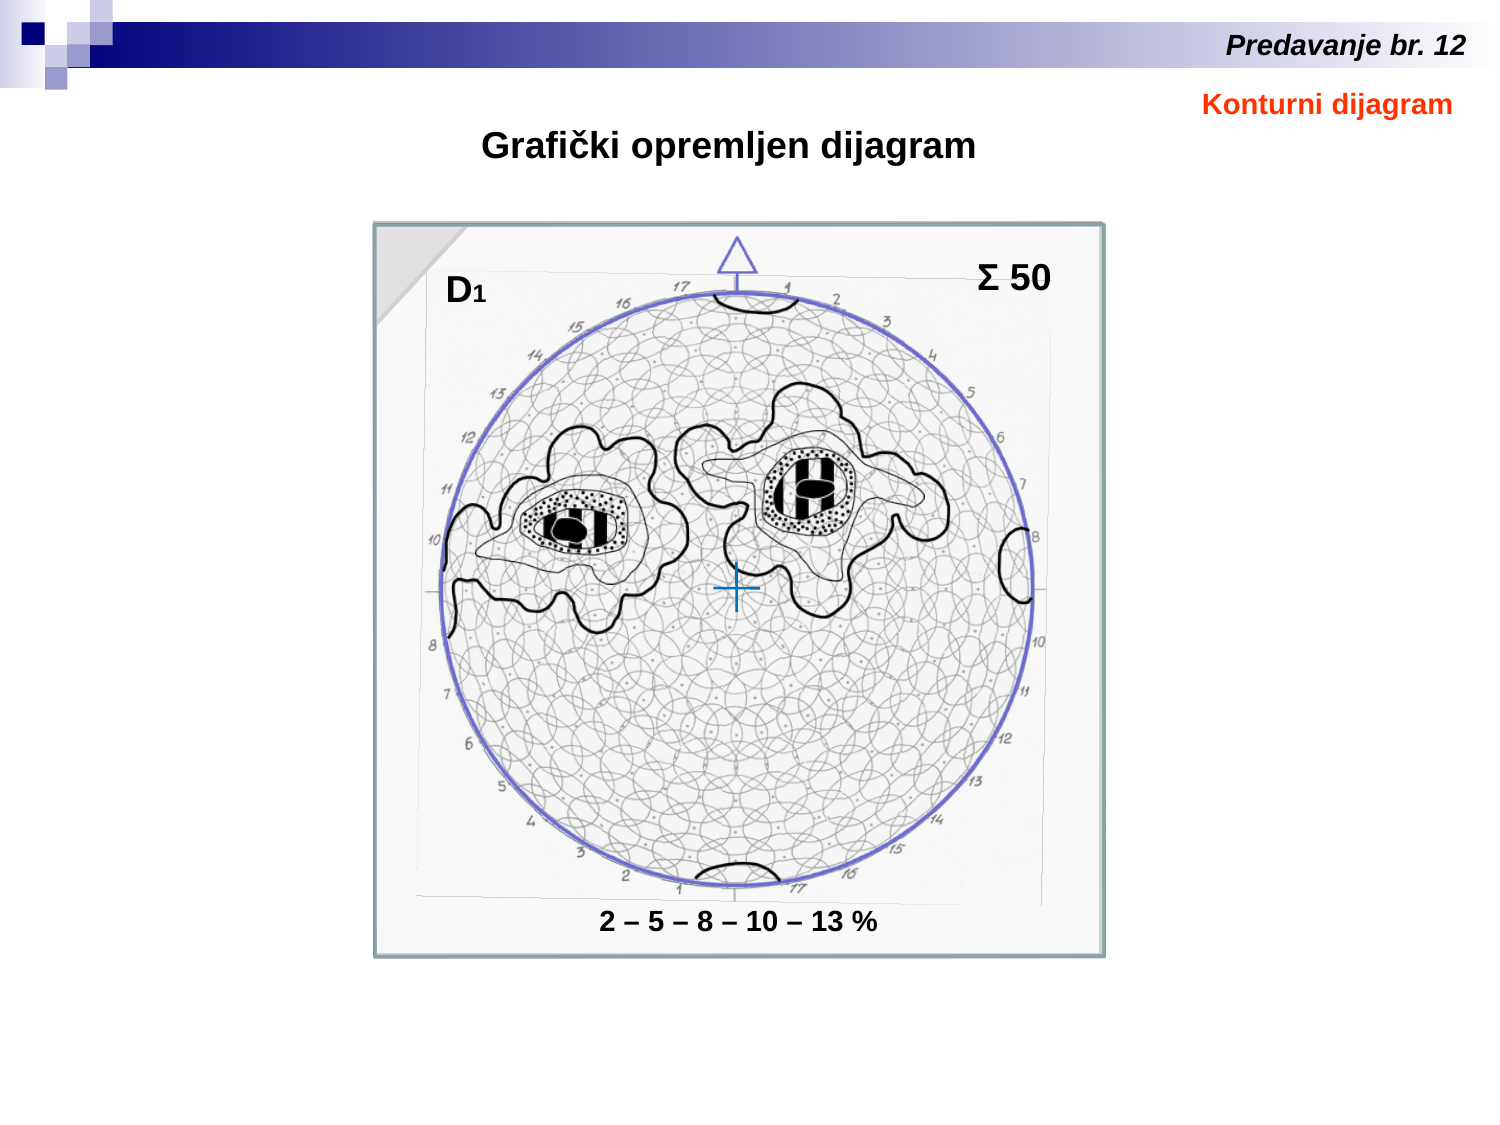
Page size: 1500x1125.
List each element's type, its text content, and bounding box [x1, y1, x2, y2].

text_box Grafički opremljen dijagram [466, 113, 1069, 174]
text_box Konturni dijagram [1187, 78, 1483, 128]
text_box Predavanje br. 12 [1210, 18, 1482, 69]
picture [371, 221, 1106, 960]
